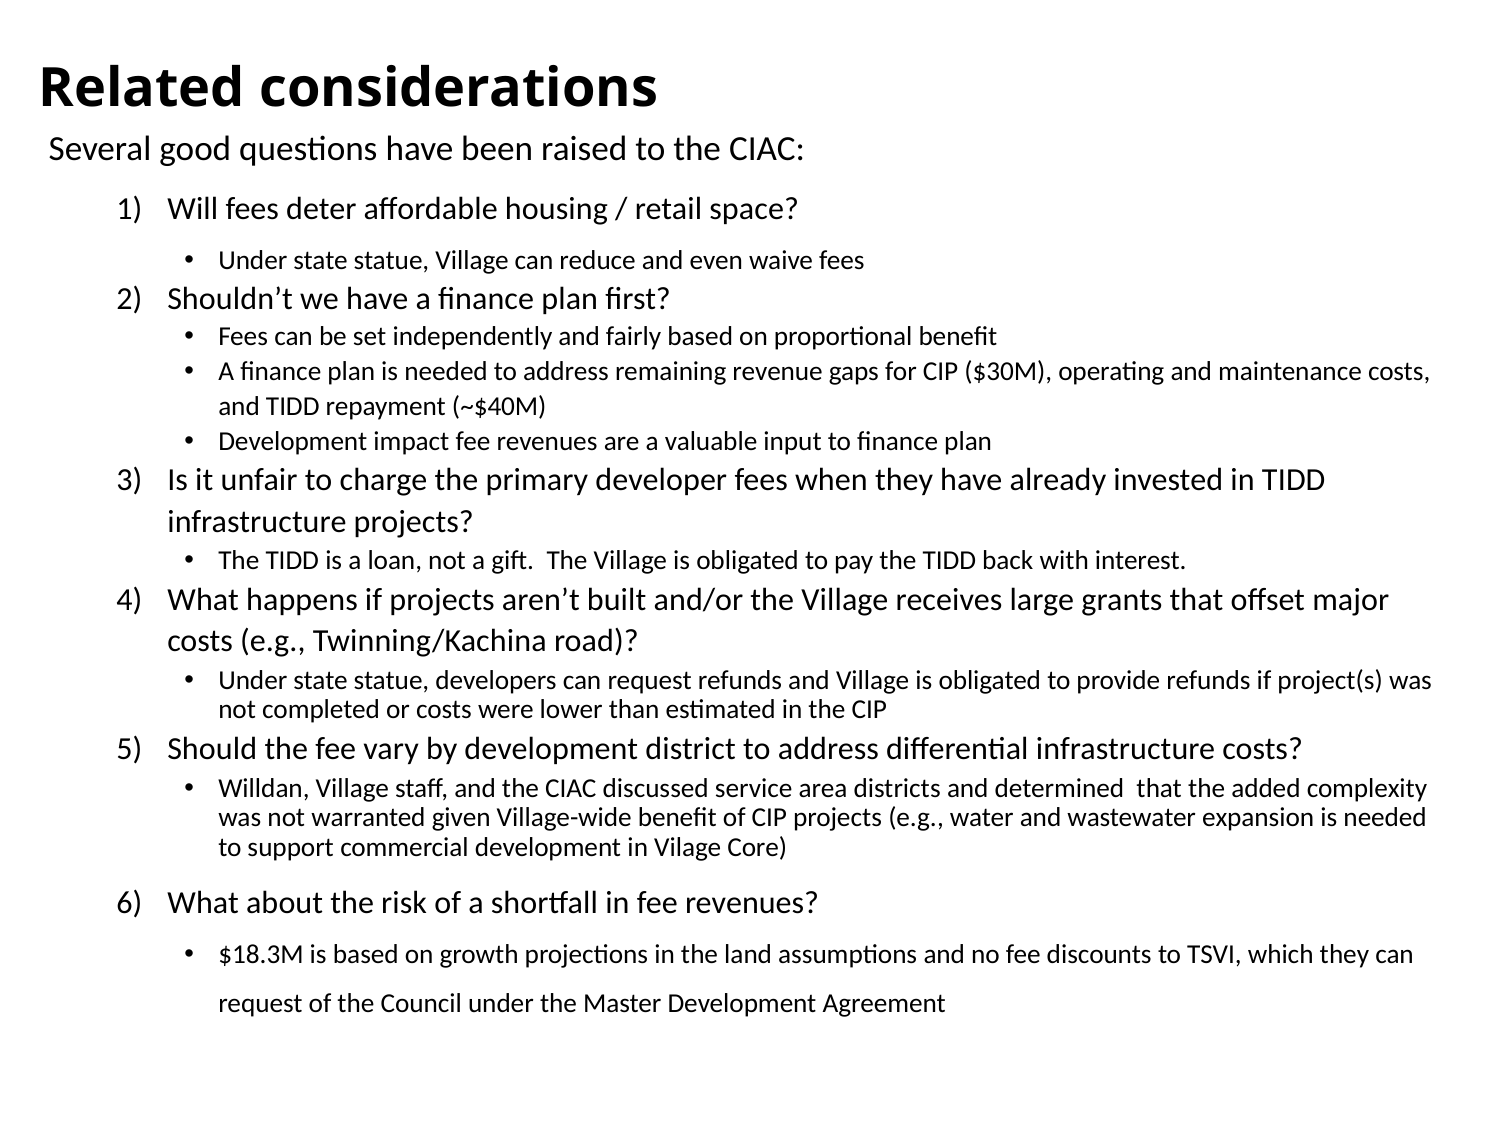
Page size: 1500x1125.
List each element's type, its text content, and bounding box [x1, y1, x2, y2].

title Related considerations [23, 34, 1340, 145]
list Several good questions have been raised to the CIAC: Will fees deter affordable housing / retail space? Under state statue, Village can reduce and even waive fees Shouldn’t we have a finance plan first? Fees can be set independently and fairly based on proportional benefit A finance plan is needed to address remaining revenue gaps for CIP ($30M), operating and maintenance costs, and TIDD repayment (~$40M) Development impact fee revenues are a valuable input to finance plan Is it unfair to charge the primary developer fees when they have already invested in TIDD infrastructure projects? The TIDD is a loan, not a gift. The Village is obligated to pay the TIDD back with interest. What happens if projects aren’t built and/or the Village receives large grants that offset major costs (e.g., Twinning/Kachina road)? Under state statue, developers can request refunds and Village is obligated to provide refunds if project(s) was not completed or costs were lower than estimated in the CIP Should the fee vary by development district to address differential infrastructure costs? Willdan, Village staff, and the CIAC discussed service area districts and determined that the added complexity was not warranted given Village-wide benefit of CIP projects (e.g., water and wastewater expansion is needed to support commercial development in Vilage Core) What about the risk of a shortfall in fee revenues? $18.3M is based on growth projections in the land assumptions and no fee discounts to TSVI, which they can request of the Council under the Master Development Agreement [33, 122, 1452, 1079]
